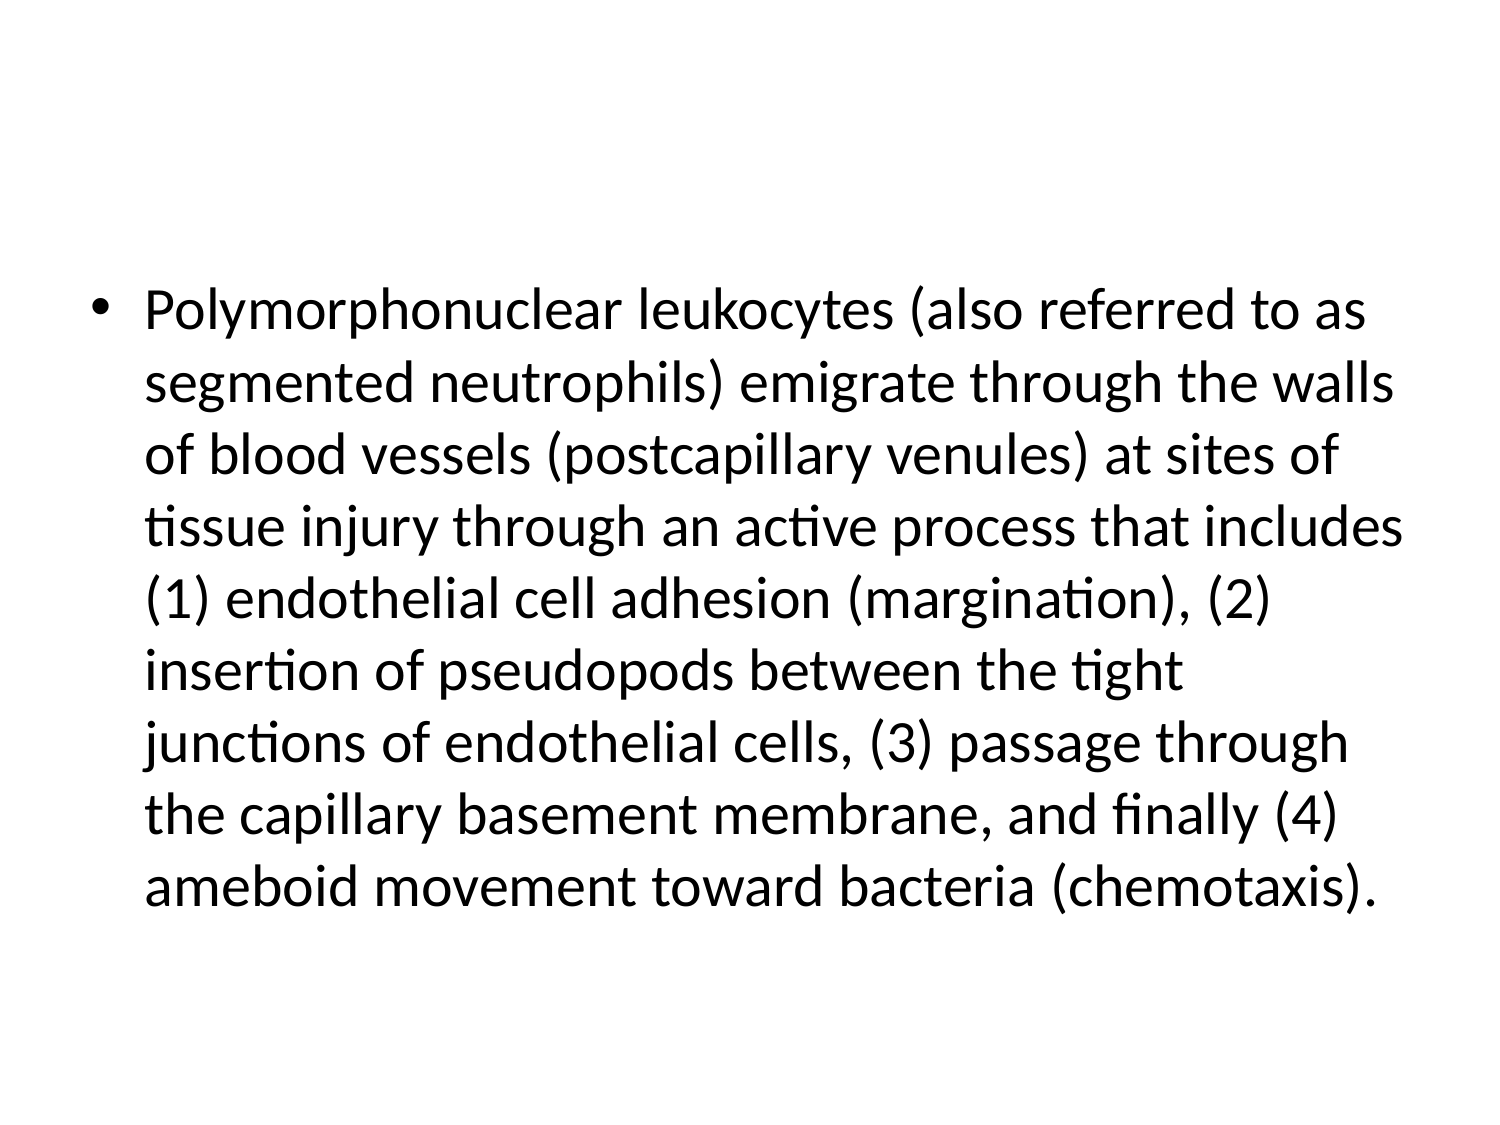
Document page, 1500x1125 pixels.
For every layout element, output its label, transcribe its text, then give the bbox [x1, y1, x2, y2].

list Polymorphonuclear leukocytes (also referred to as segmented neutrophils) emigrate through the walls of blood vessels (postcapillary venules) at sites of tissue injury through an active process that includes (1) endothelial cell adhesion (margination), (2) insertion of pseudopods between the tight junctions of endothelial cells, (3) passage through the capillary basement membrane, and finally (4) ameboid movement toward bacteria (chemotaxis). [75, 262, 1425, 1005]
